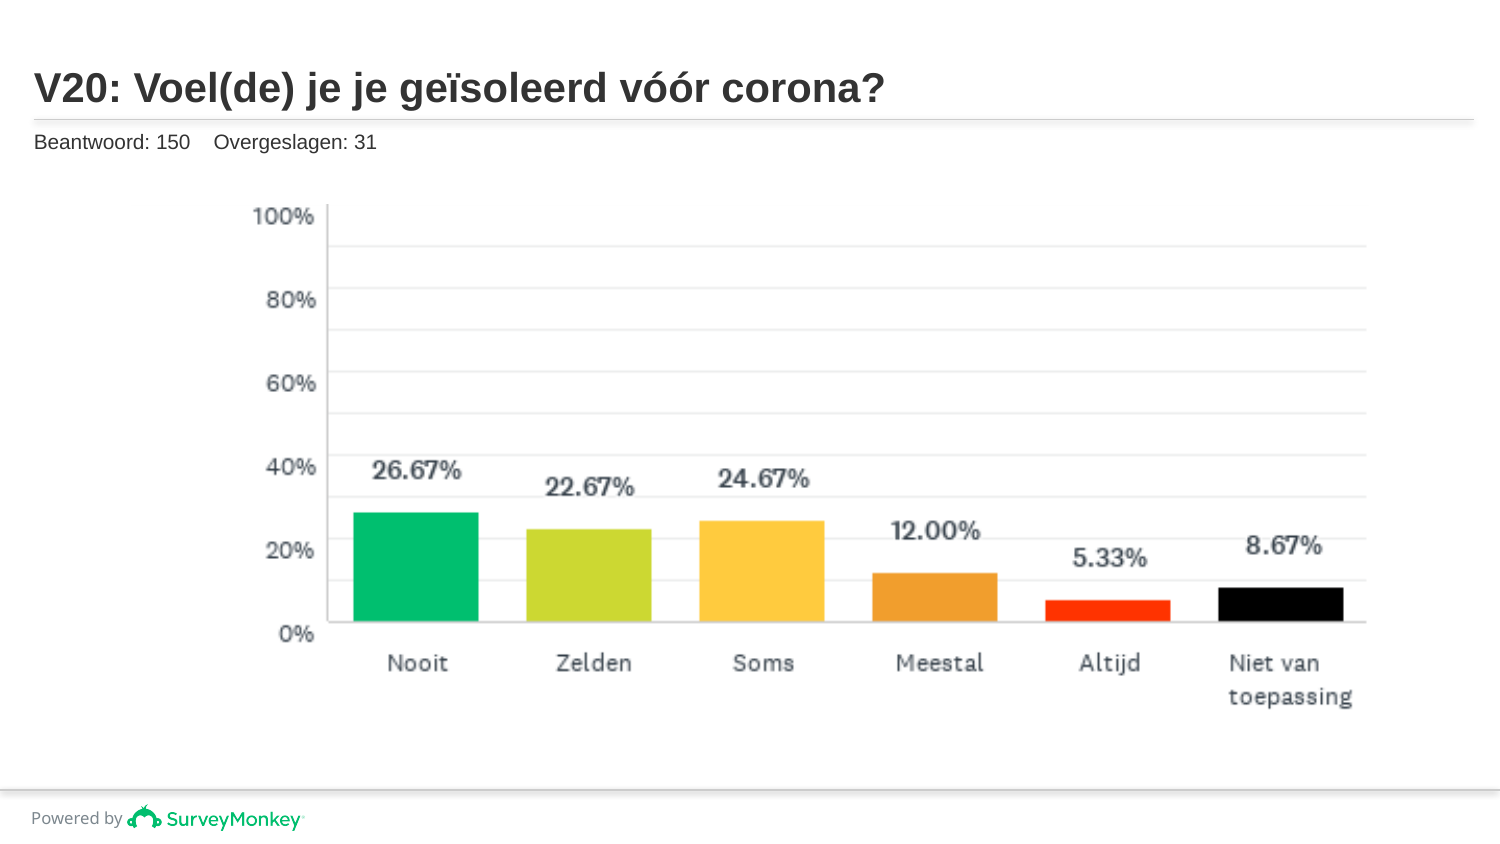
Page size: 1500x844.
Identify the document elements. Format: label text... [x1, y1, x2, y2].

list Beantwoord: 150 Overgeslagen: 31 [18, 120, 894, 162]
picture [116, 793, 316, 842]
picture [131, 204, 1369, 726]
title V20: Voel(de) je je geïsoleerd vóór corona? [18, 54, 1369, 119]
